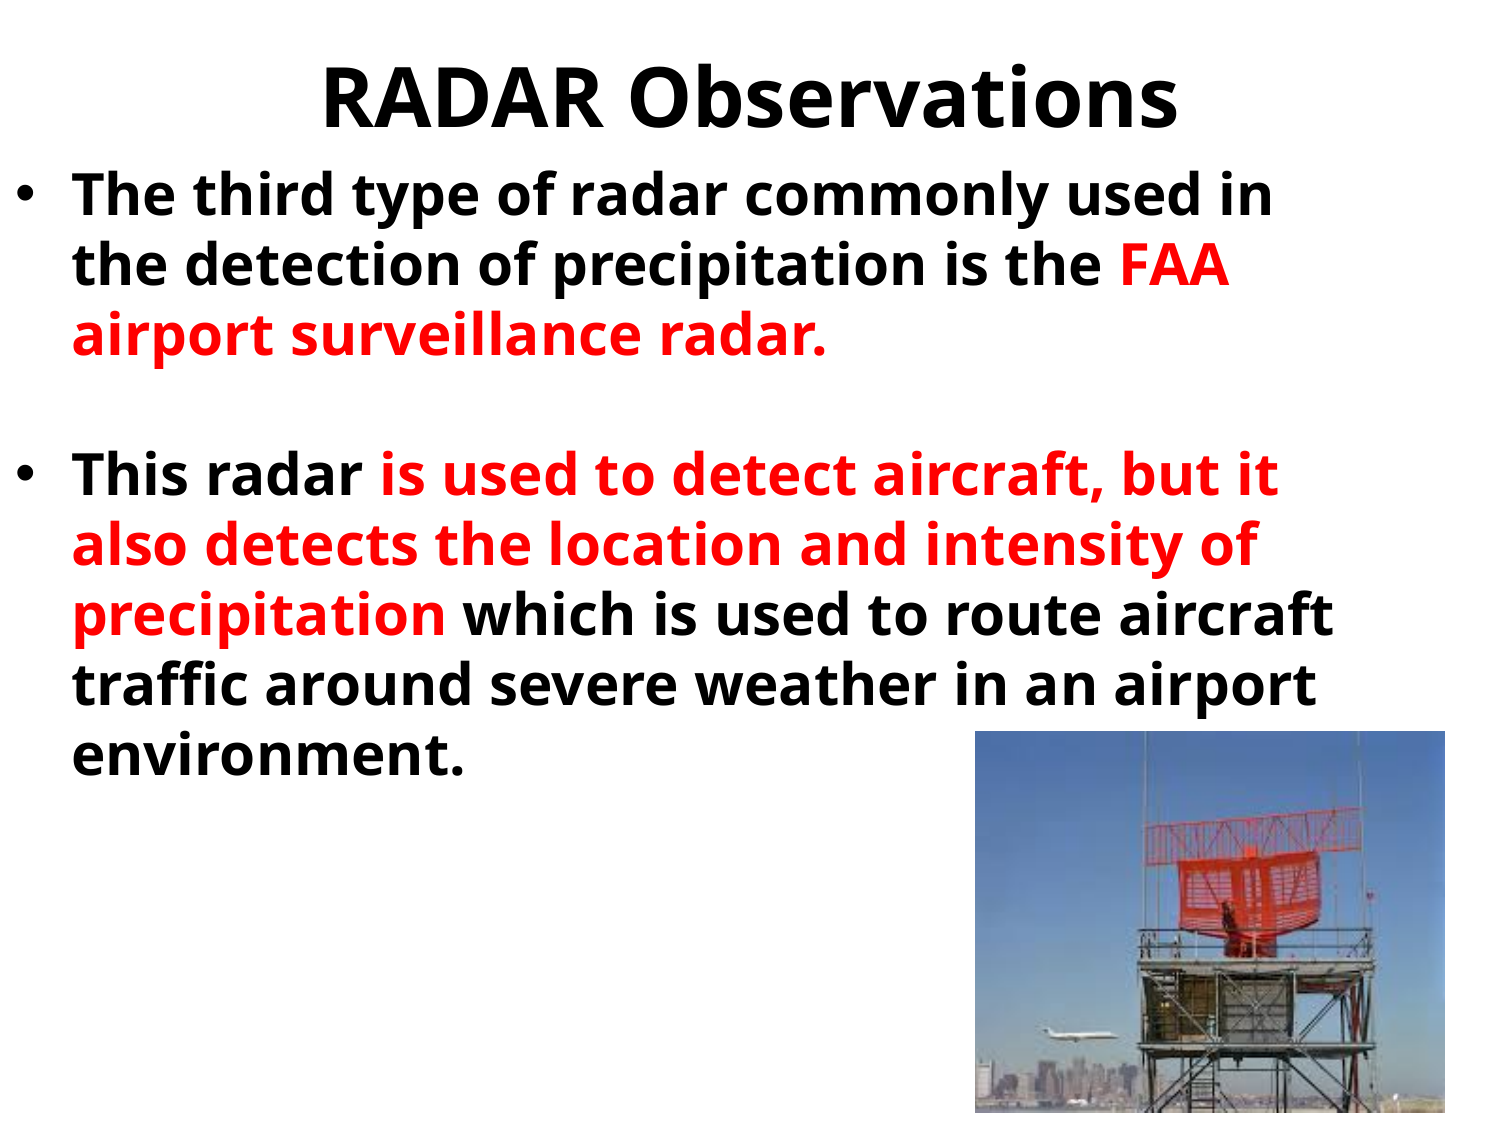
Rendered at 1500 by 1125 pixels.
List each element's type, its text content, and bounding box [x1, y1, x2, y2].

title RADAR Observations [0, 0, 1500, 188]
text_box The third type of radar commonly used in the detection of precipitation is the FAA airport surveillance radar. This radar is used to detect aircraft, but it also detects the location and intensity of precipitation which is used to route aircraft traffic around severe weather in an airport environment. [0, 149, 1397, 795]
picture [974, 731, 1445, 1113]
